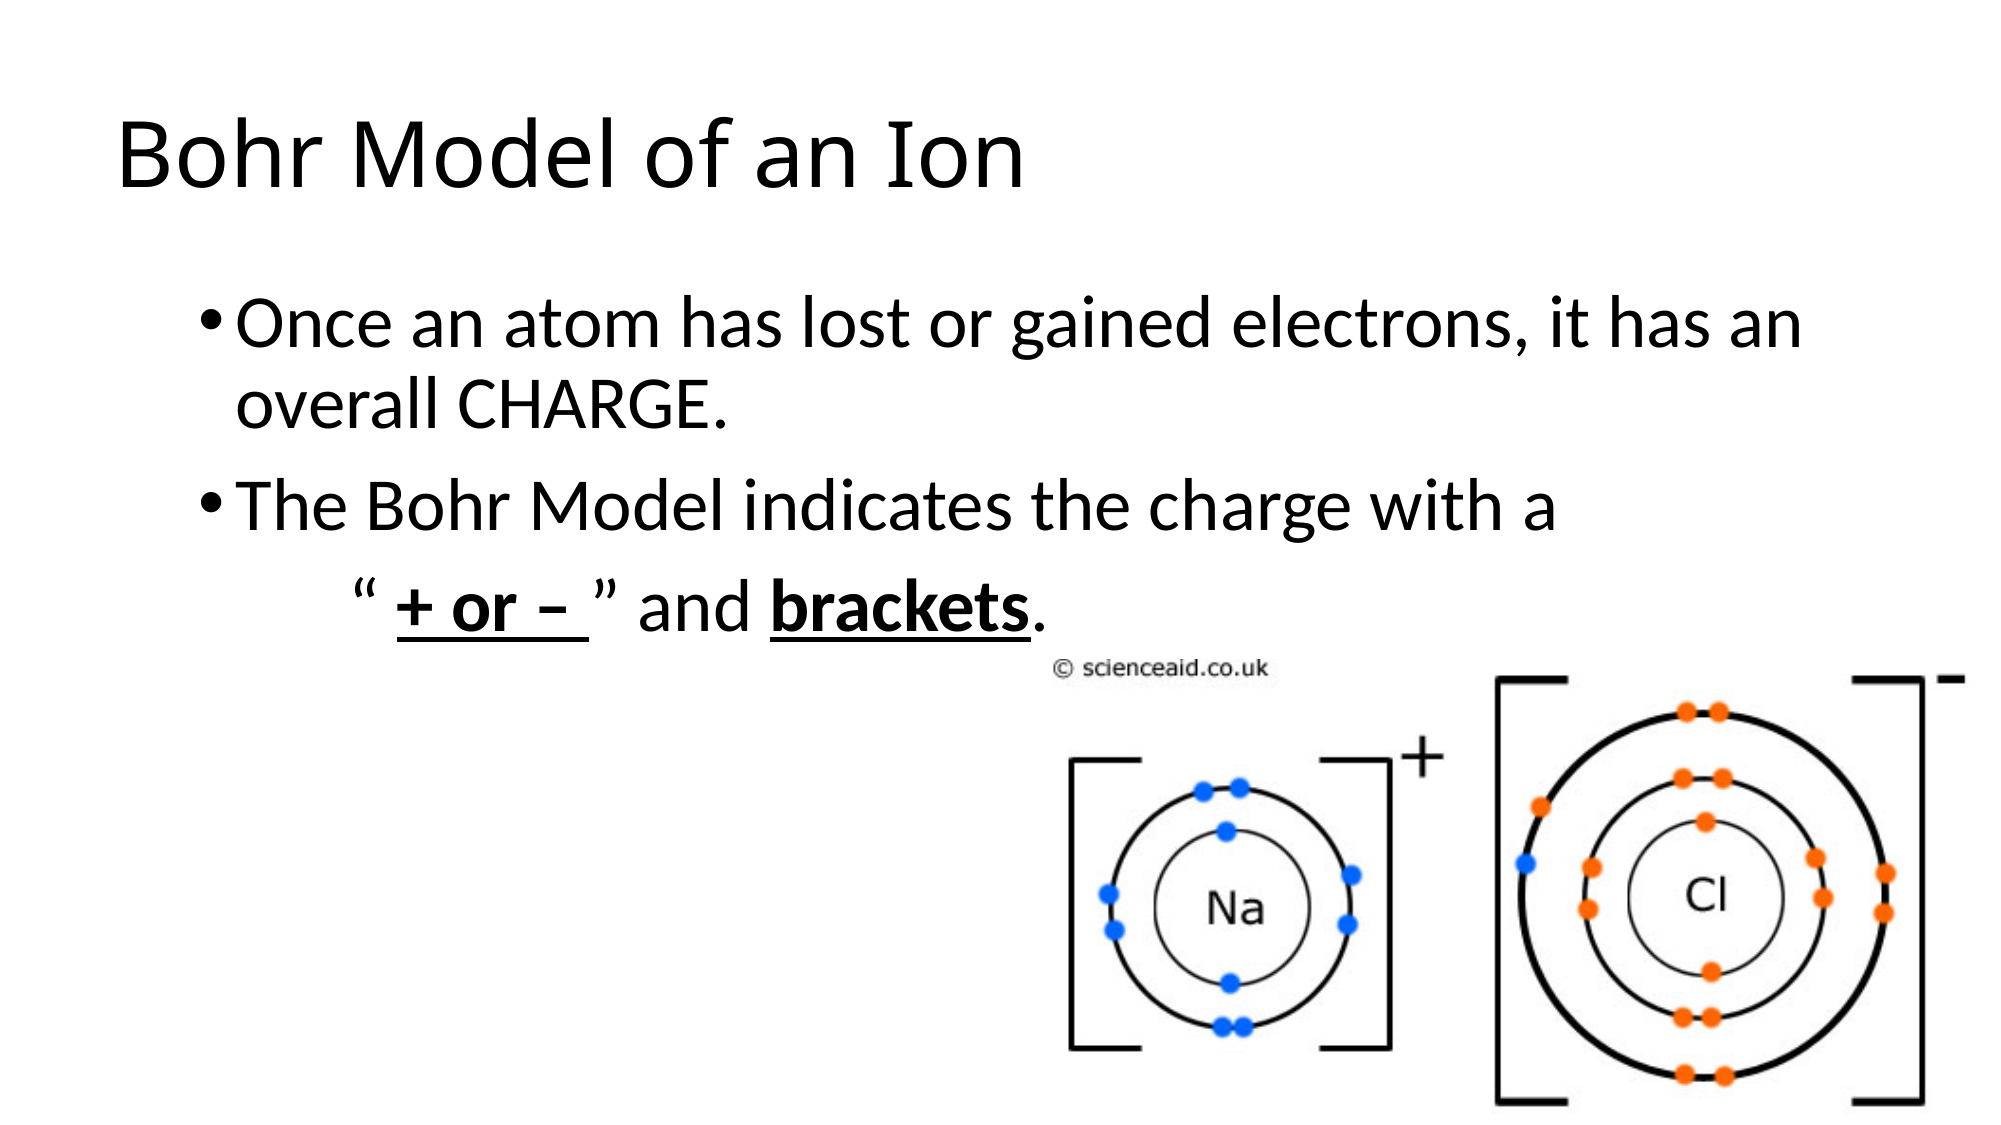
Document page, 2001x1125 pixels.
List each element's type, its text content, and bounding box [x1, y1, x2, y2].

picture [1052, 659, 1971, 1121]
list Once an atom has lost or gained electrons, it has an overall CHARGE. The Bohr Model indicates the charge with a “ + or – ” and brackets. [183, 275, 1844, 890]
title Bohr Model of an Ion [99, 40, 1934, 275]
